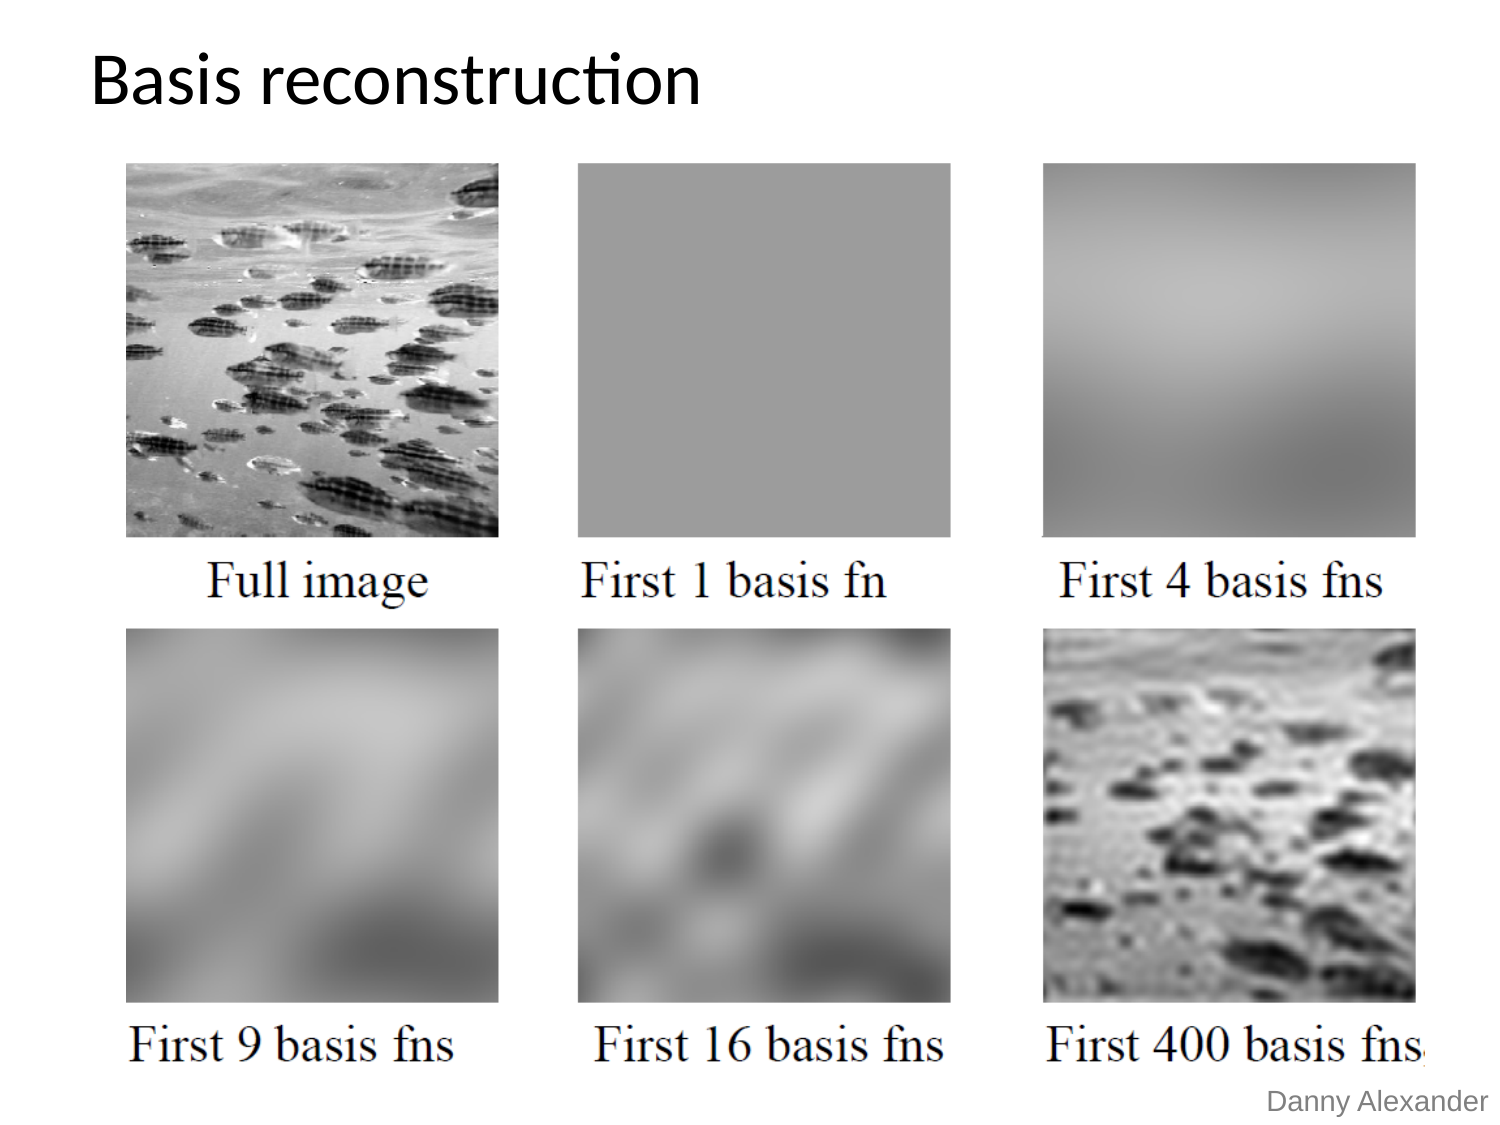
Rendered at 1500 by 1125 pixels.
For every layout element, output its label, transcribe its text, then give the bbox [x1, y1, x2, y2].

title Basis reconstruction [75, 0, 1425, 150]
text_box Danny Alexander [1251, 1074, 1500, 1125]
picture [125, 162, 1426, 1069]
